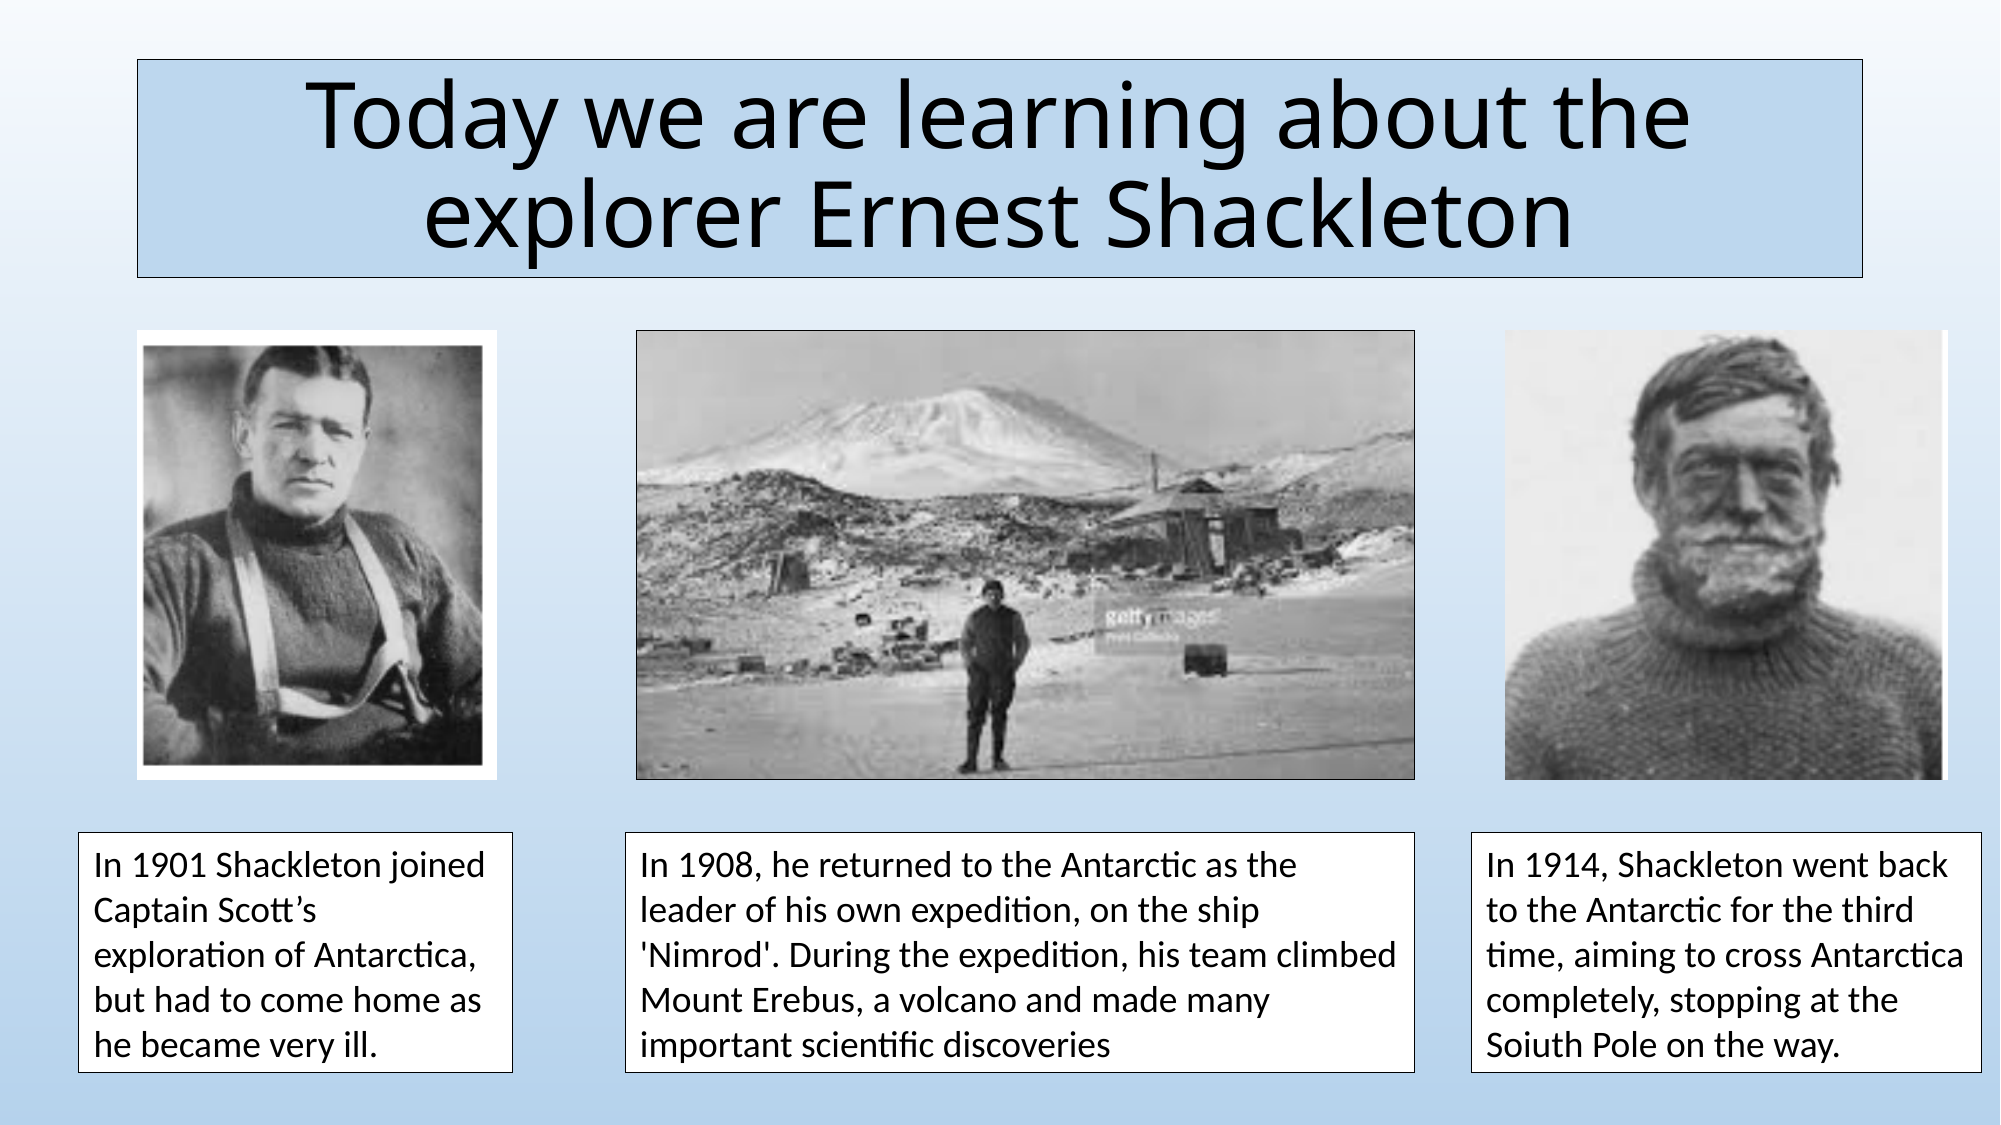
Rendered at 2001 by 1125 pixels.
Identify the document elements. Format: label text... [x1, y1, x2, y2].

picture [1505, 330, 1948, 780]
picture [636, 330, 1415, 780]
text_box In 1908, he returned to the Antarctic as the leader of his own expedition, on the ship 'Nimrod'. During the expedition, his team climbed Mount Erebus, a volcano and made many important scientific discoveries [625, 832, 1415, 1073]
picture [137, 330, 497, 780]
text_box In 1914, Shackleton went back to the Antarctic for the third time, aiming to cross Antarctica completely, stopping at the Soiuth Pole on the way. [1471, 832, 1982, 1073]
text_box In 1901 Shackleton joined Captain Scott’s exploration of Antarctica, but had to come home as he became very ill. [78, 832, 513, 1073]
title Today we are learning about the explorer Ernest Shackleton [137, 59, 1863, 278]
